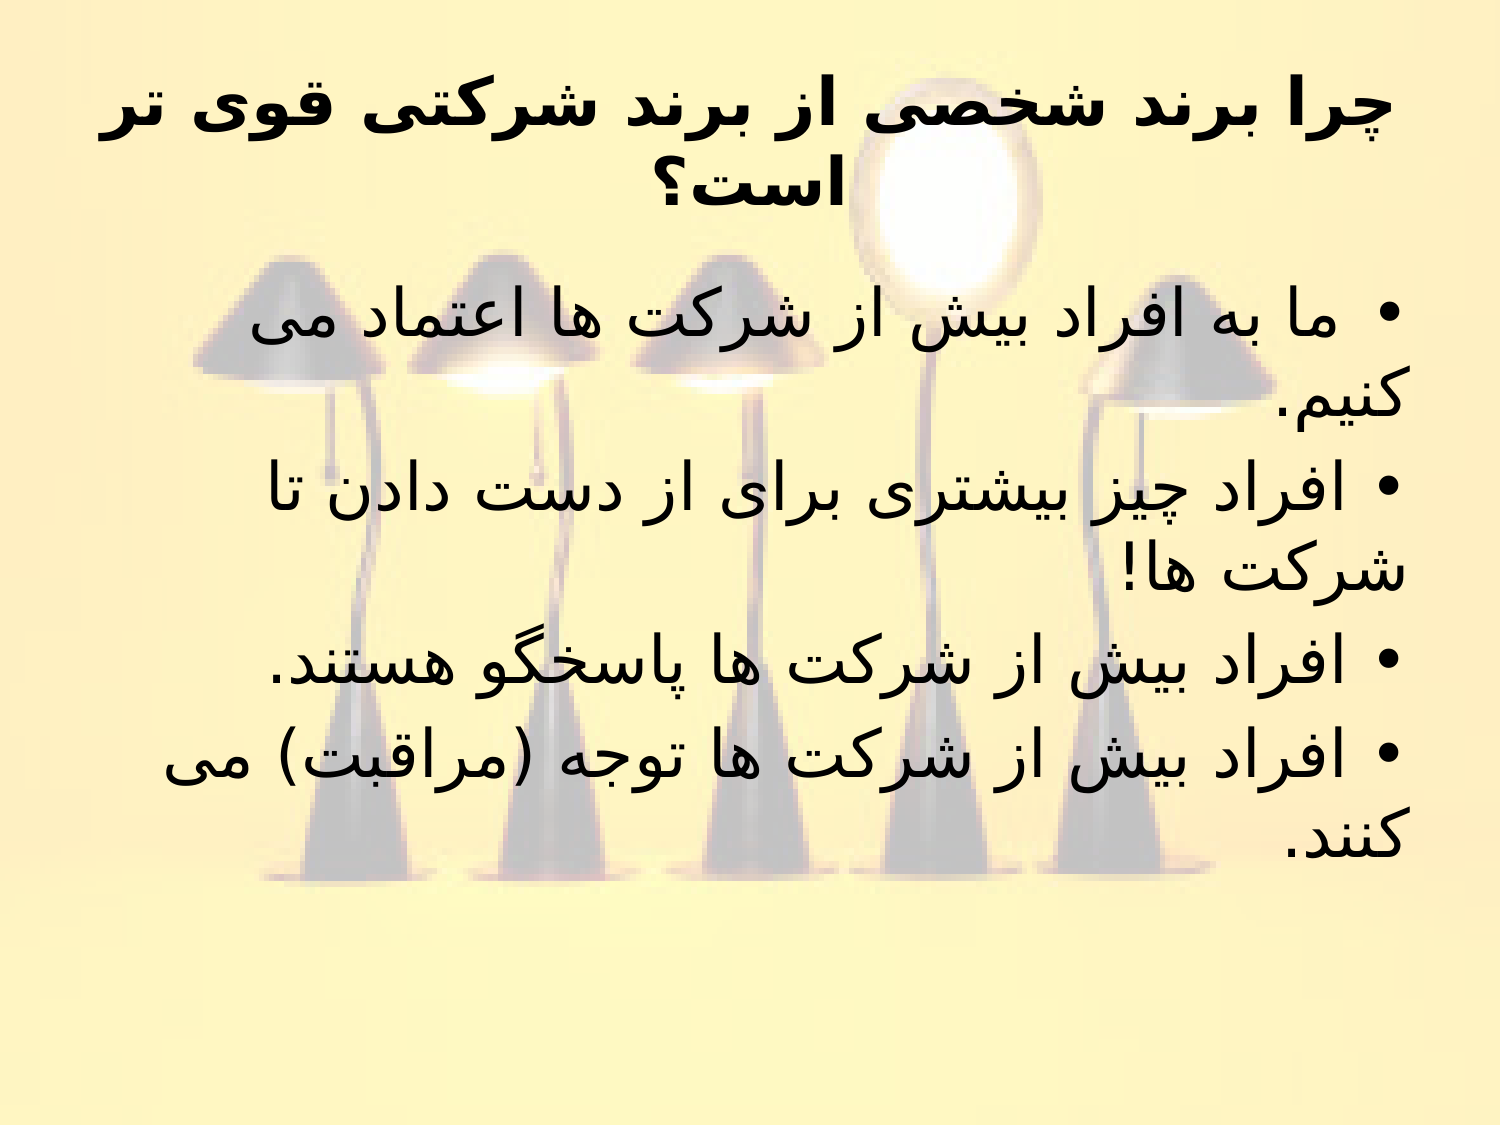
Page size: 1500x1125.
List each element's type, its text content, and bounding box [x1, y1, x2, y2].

list • ما به افراد بیش از شرکت ها اعتماد می کنیم. • افراد چیز بیشتری برای از دست دادن تا شرکت ها! • افراد بیش از شرکت ها پاسخگو هستند. • افراد بیش از شرکت ها توجه (مراقبت) می کنند. [75, 262, 1425, 1005]
title چرا برند شخصی از برند شرکتی قوی تر است؟ [75, 45, 1425, 233]
